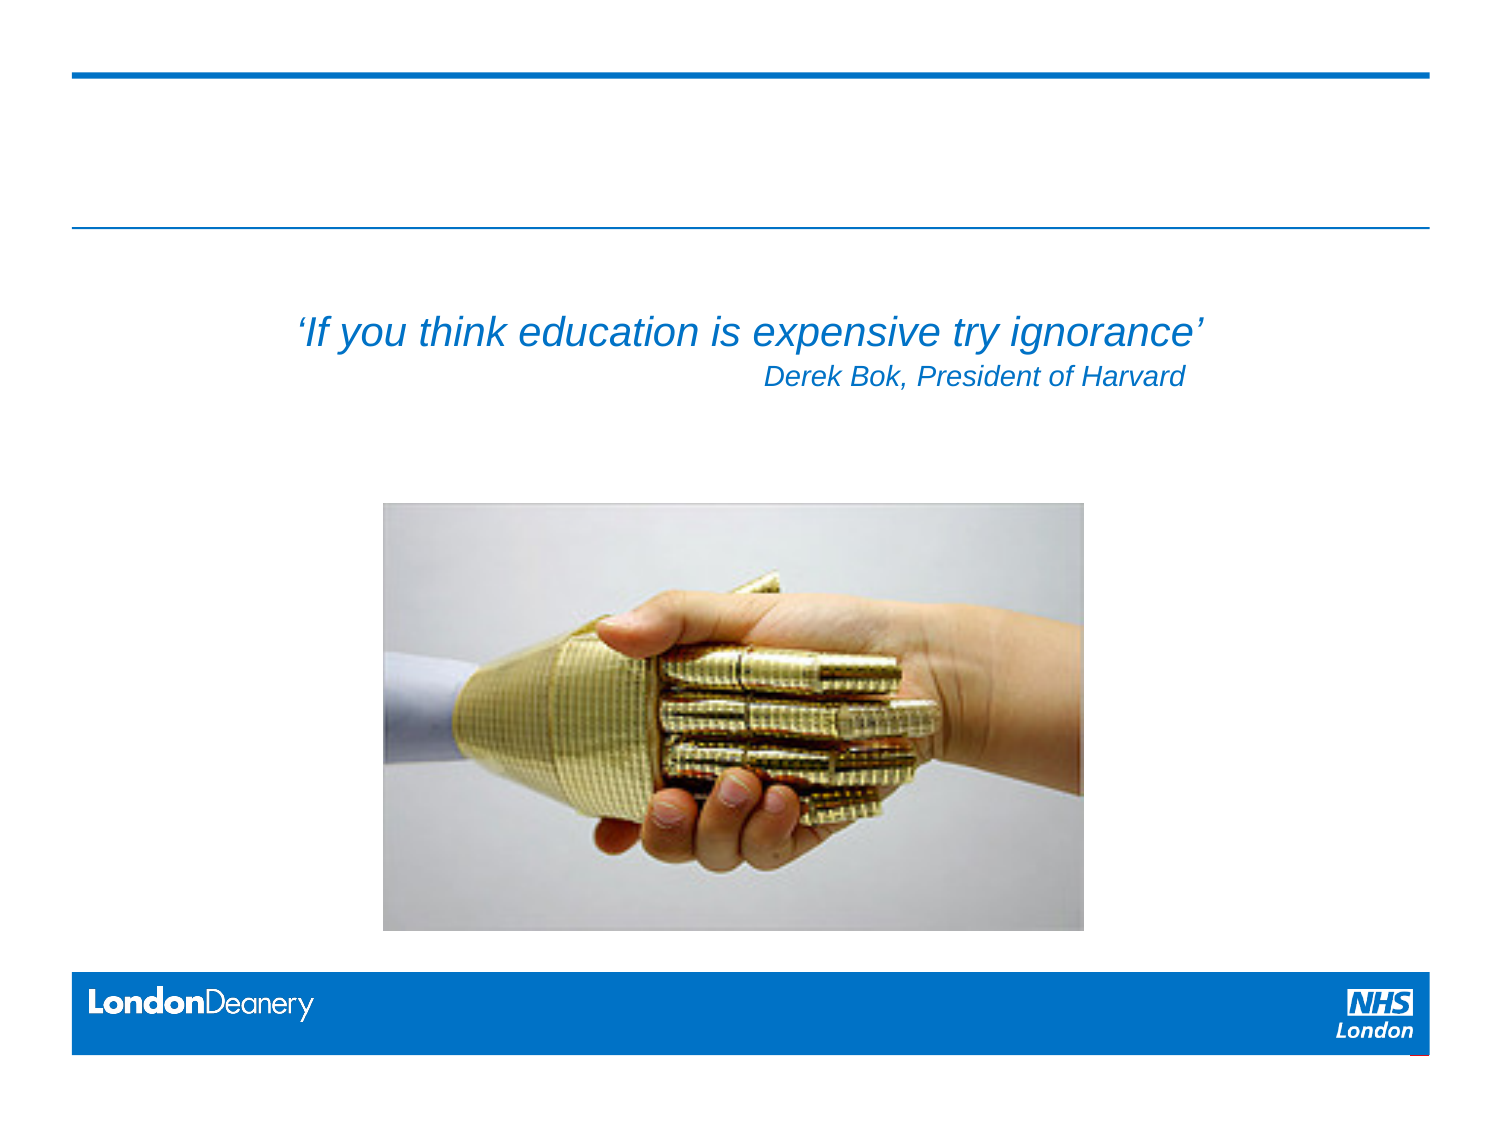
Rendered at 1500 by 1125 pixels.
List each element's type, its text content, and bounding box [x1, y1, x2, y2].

picture [89, 986, 314, 1022]
picture [383, 503, 1084, 931]
title ‘If you think education is expensive try ignorance’ Derek Bok, President of Harvard [29, 314, 1471, 470]
picture [1336, 989, 1413, 1038]
